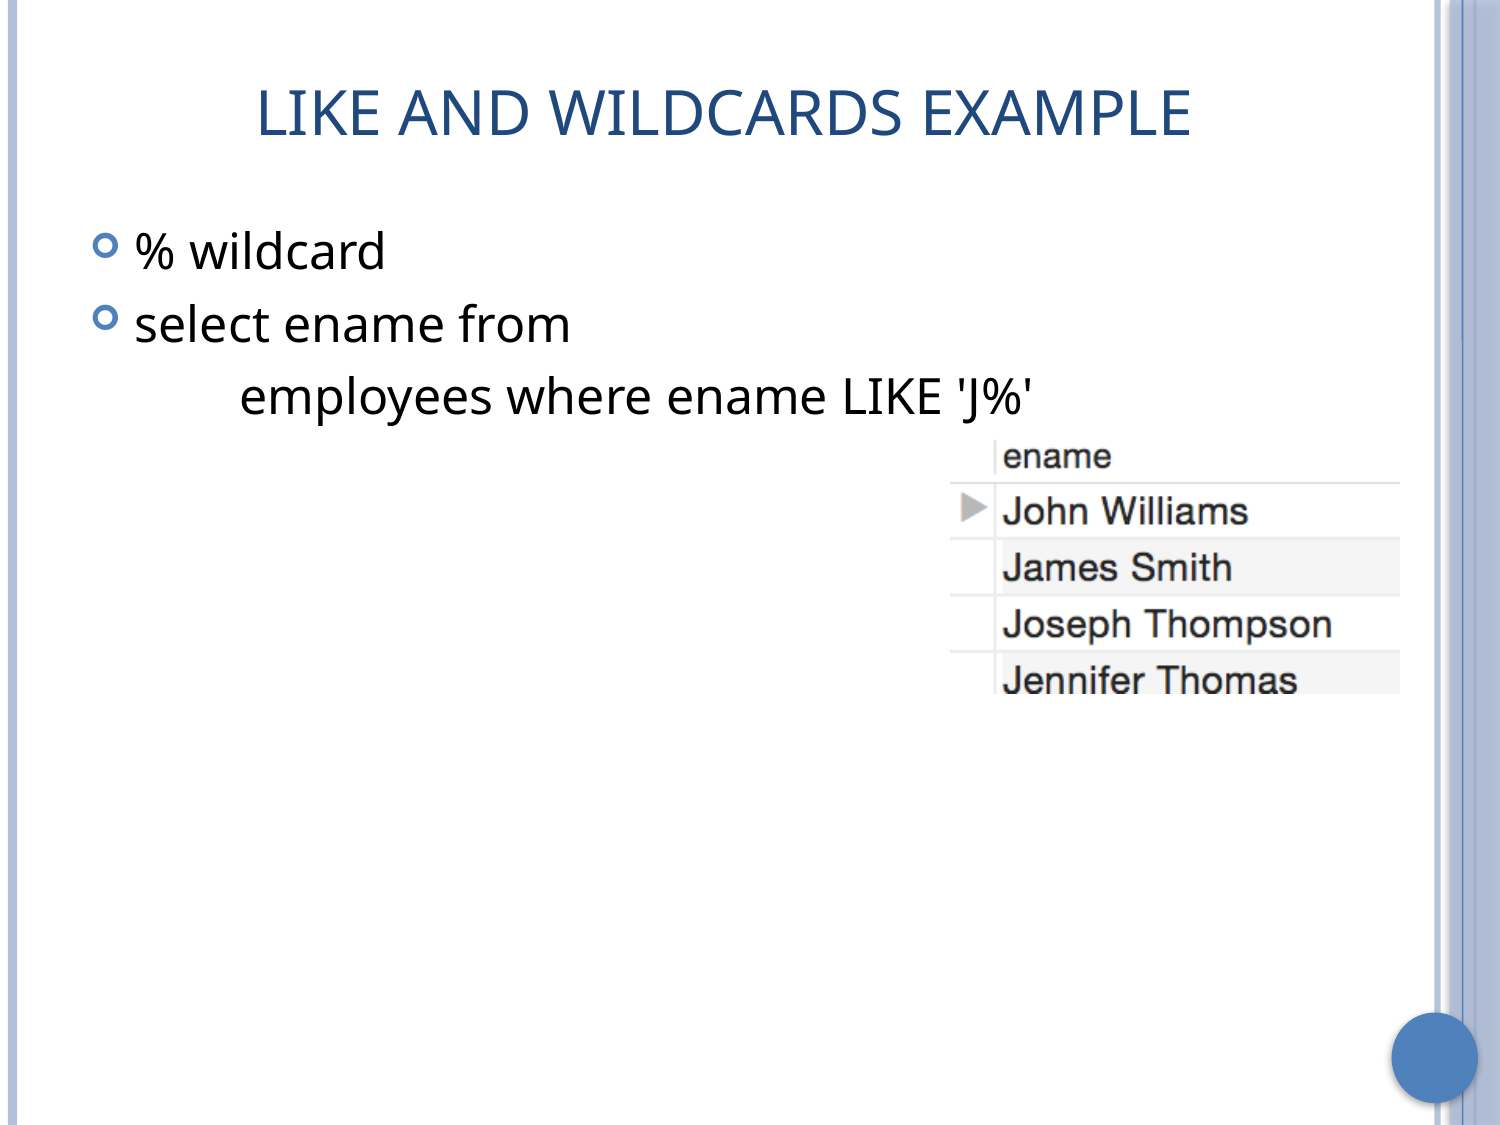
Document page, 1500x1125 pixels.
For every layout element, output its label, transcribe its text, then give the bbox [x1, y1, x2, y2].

list % wildcard select ename from employees where ename LIKE 'J%' [75, 212, 1425, 450]
picture [949, 436, 1401, 695]
title Like and Wildcards Example [75, 45, 1375, 175]
